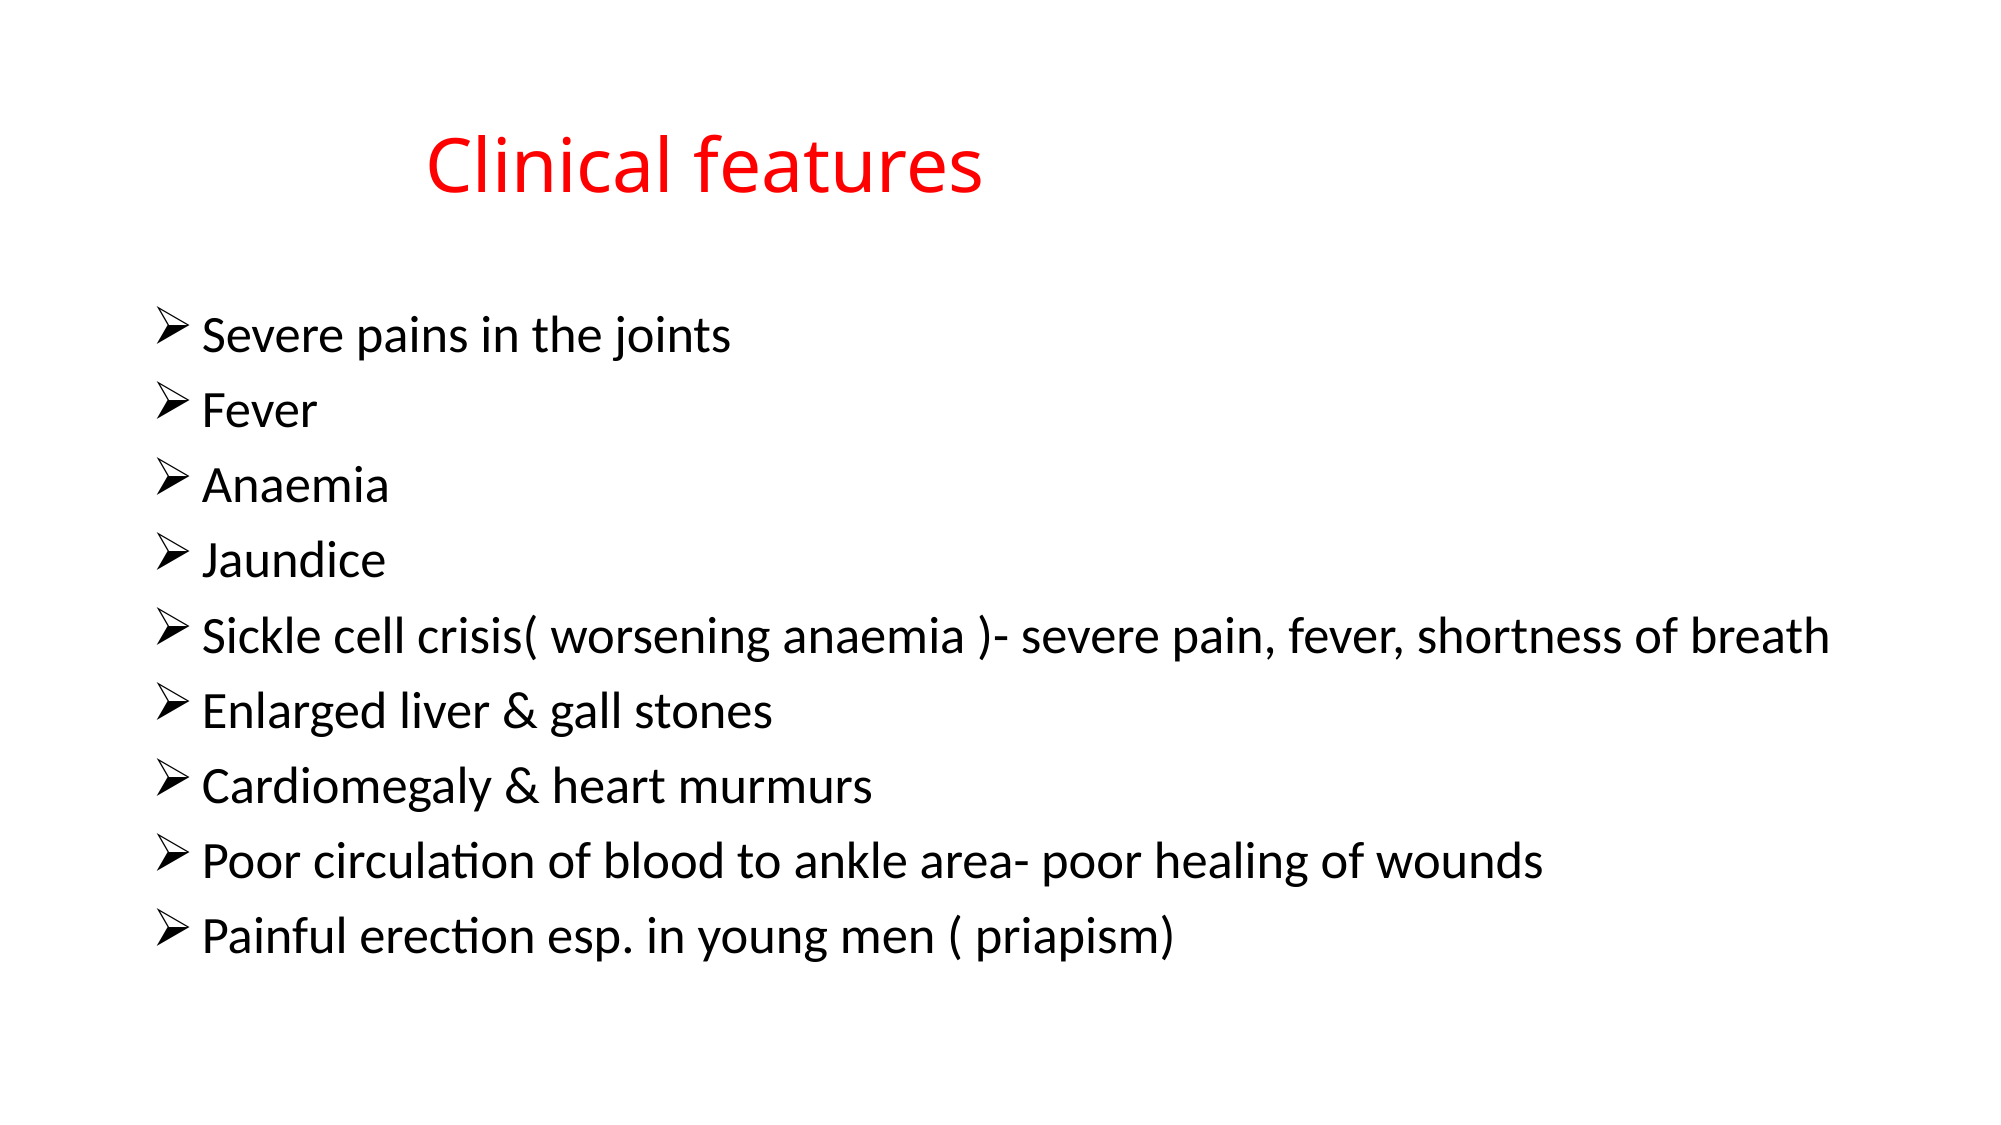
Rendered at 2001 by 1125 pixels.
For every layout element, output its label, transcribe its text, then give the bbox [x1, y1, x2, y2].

title Clinical features [137, 59, 1863, 278]
list Severe pains in the joints Fever Anaemia Jaundice Sickle cell crisis( worsening anaemia )- severe pain, fever, shortness of breath Enlarged liver & gall stones Cardiomegaly & heart murmurs Poor circulation of blood to ankle area- poor healing of wounds Painful erection esp. in young men ( priapism) [137, 299, 1863, 1014]
